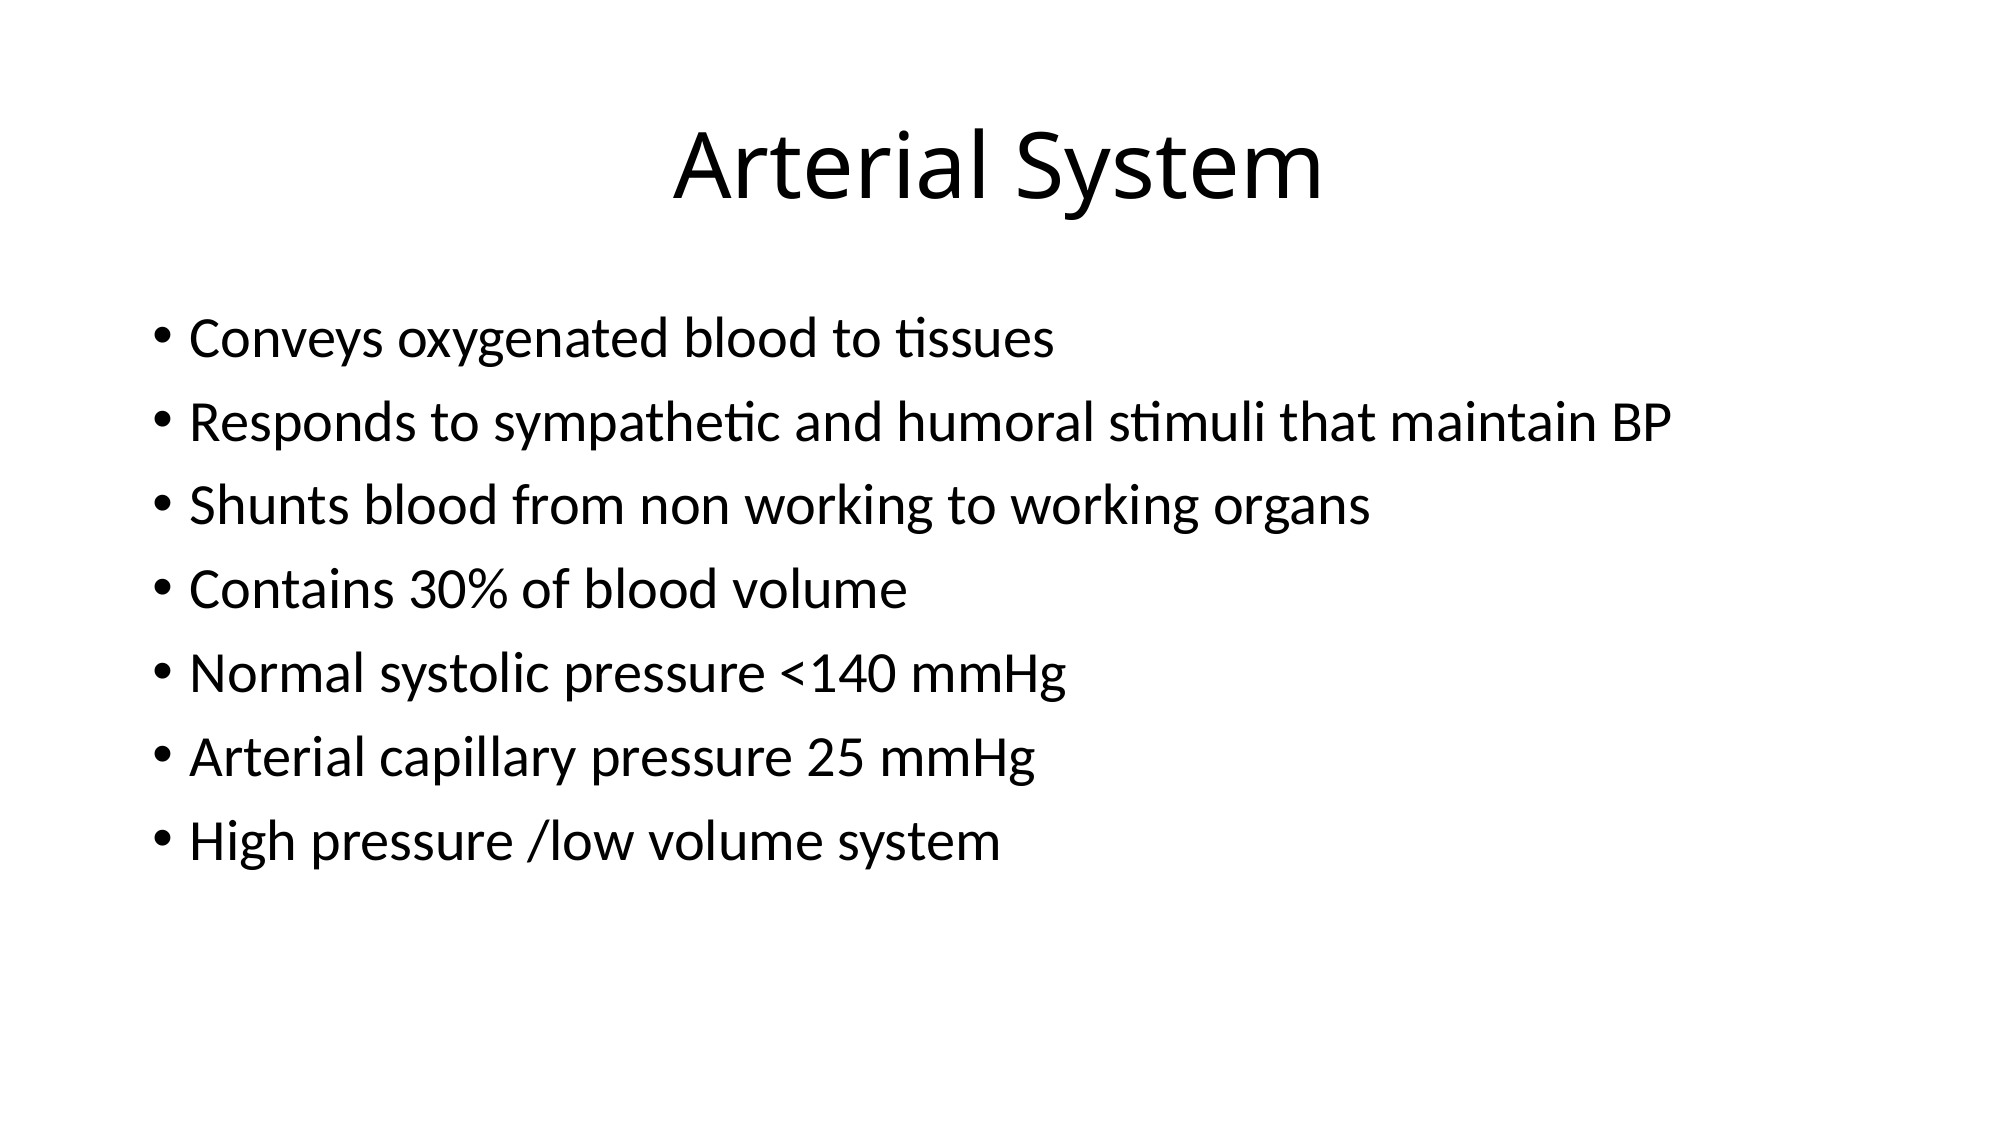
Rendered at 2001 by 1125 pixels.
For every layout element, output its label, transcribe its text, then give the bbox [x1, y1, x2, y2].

title Arterial System [137, 59, 1863, 278]
list Conveys oxygenated blood to tissues Responds to sympathetic and humoral stimuli that maintain BP Shunts blood from non working to working organs Contains 30% of blood volume Normal systolic pressure <140 mmHg Arterial capillary pressure 25 mmHg High pressure /low volume system [137, 299, 1863, 1014]
